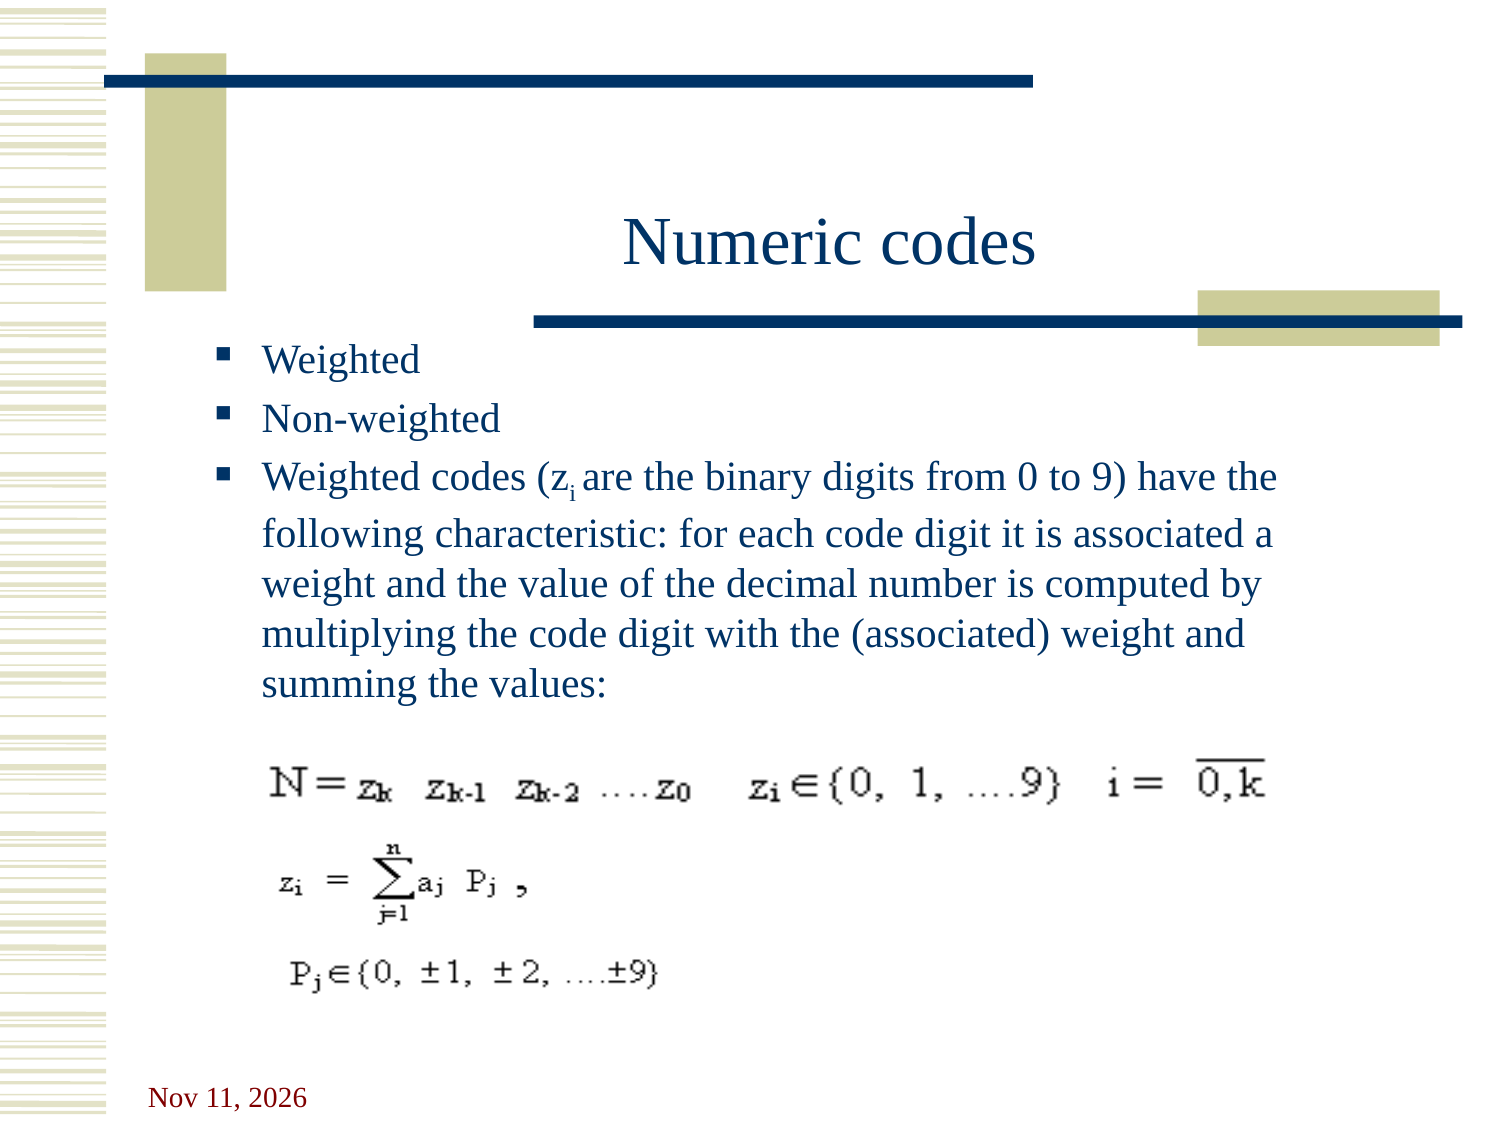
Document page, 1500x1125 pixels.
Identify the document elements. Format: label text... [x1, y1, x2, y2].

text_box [262, 749, 1276, 1001]
slide_number 24-Oct-23 [132, 1045, 446, 1121]
text_box Numeric codes [224, 149, 1436, 338]
text_box Weighted Non-weighted Weighted codes (zi are the binary digits from 0 to 9) have the following characteristic: for each code digit it is associated a weight and the value of the decimal number is computed by multiplying the code digit with the (associated) weight and summing the values: [124, 324, 1388, 1038]
